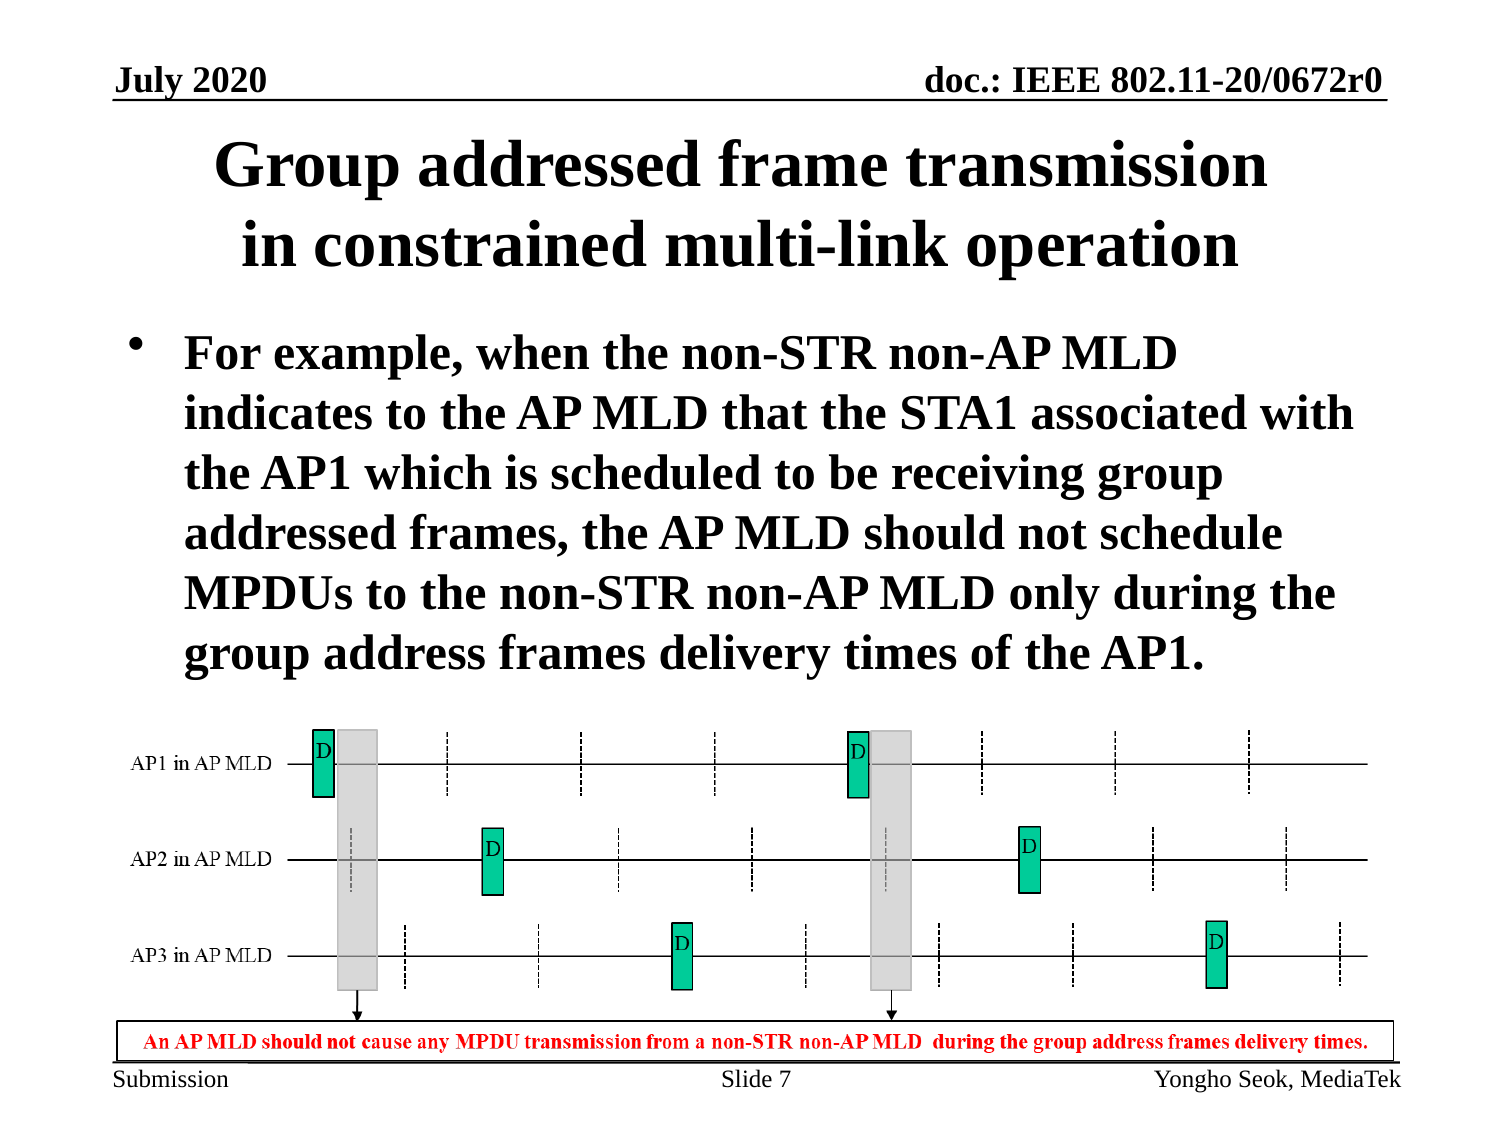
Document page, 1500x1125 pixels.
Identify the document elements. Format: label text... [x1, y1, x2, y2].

picture [116, 729, 1394, 1066]
title Group addressed frame transmission in constrained multi-link operation [0, 112, 1500, 288]
slide_number Slide 7 [712, 1074, 800, 1093]
list For example, when the non-STR non-AP MLD indicates to the AP MLD that the STA1 associated with the AP1 which is scheduled to be receiving group addressed frames, the AP MLD should not schedule MPDUs to the non-STR non-AP MLD only during the group address frames delivery times of the AP1. [112, 312, 1388, 731]
footer Yongho Seok, MediaTek [1150, 1061, 1402, 1093]
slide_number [114, 54, 270, 101]
